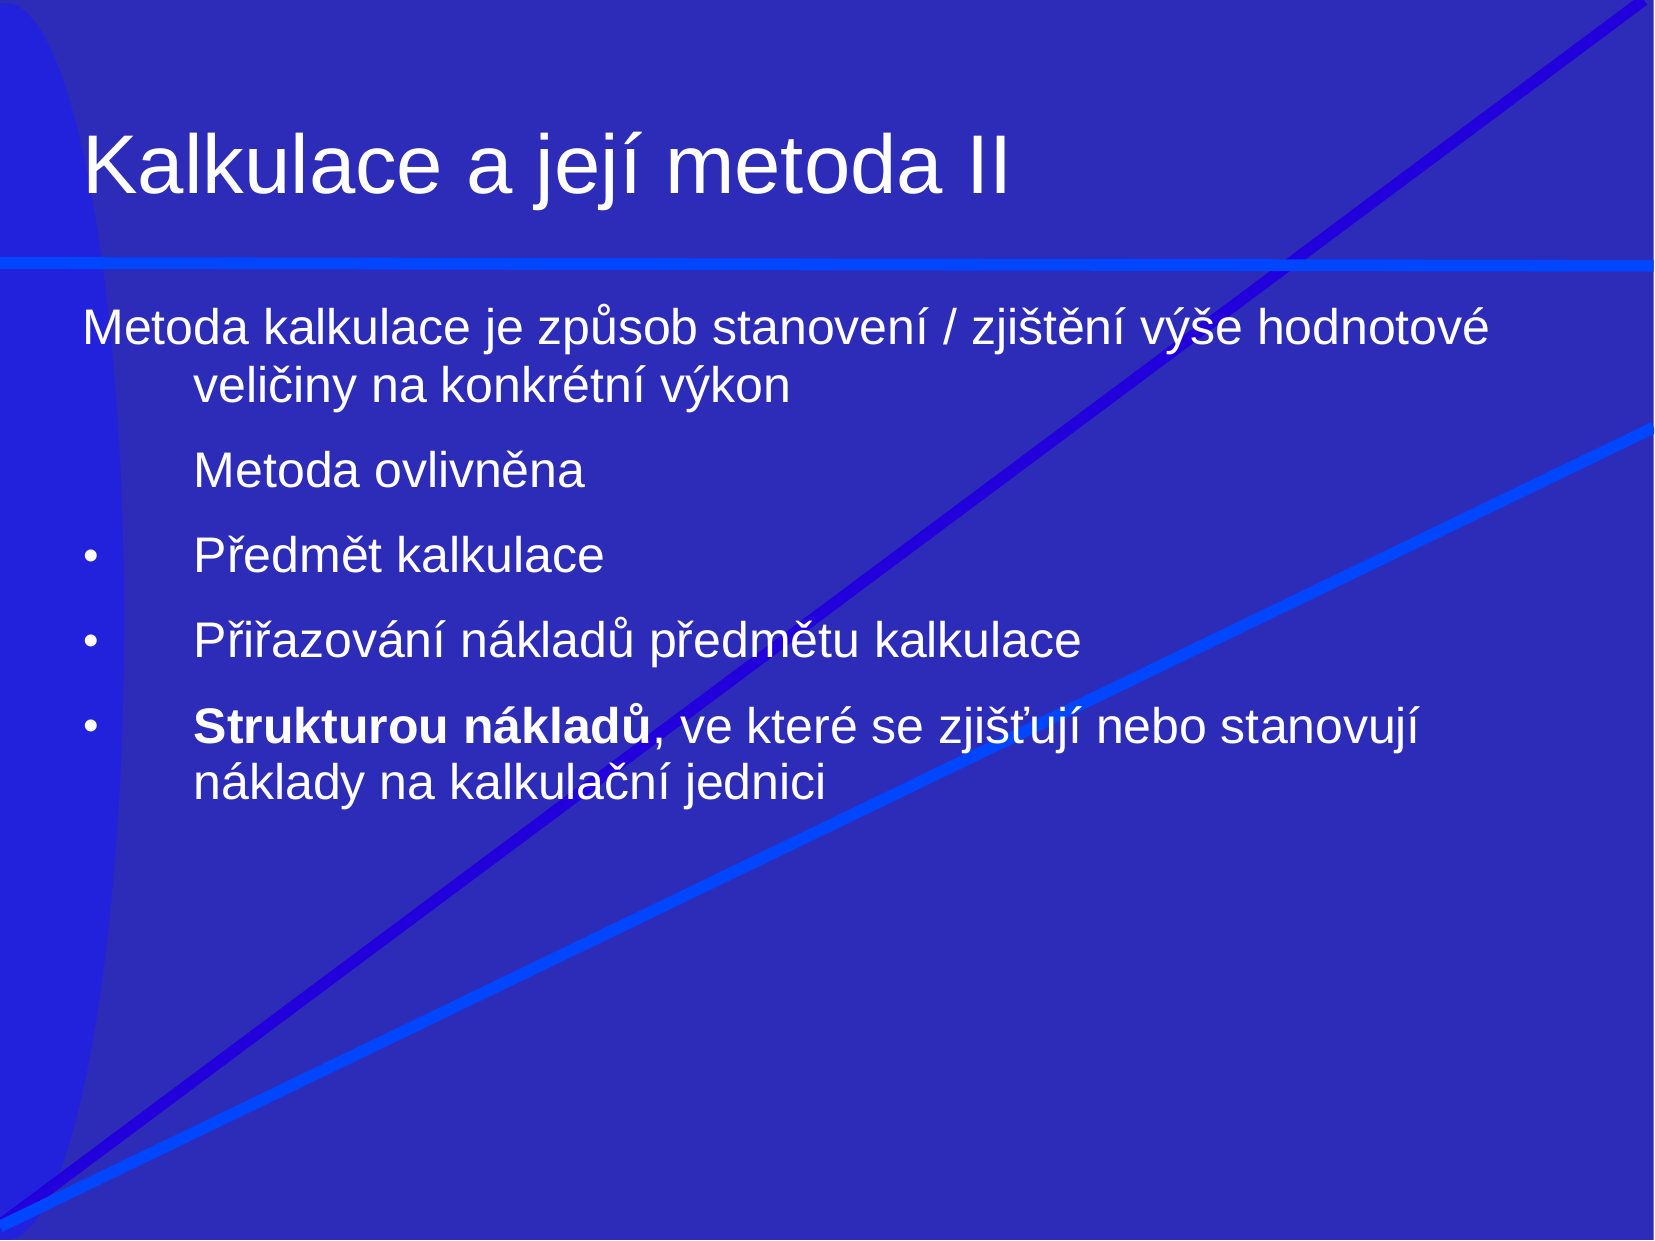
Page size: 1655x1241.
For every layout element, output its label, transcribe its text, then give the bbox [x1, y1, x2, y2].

text_box • • • [80, 522, 87, 753]
title Kalkulace a její metoda II [80, 69, 1574, 318]
list Předmět kalkulace Přiřazování nákladů předmětu kalkulace Strukturou nákladů, ve které se zjišťují nebo stanovují náklady na kalkulační jednici [87, 299, 1567, 1228]
text_box Metoda kalkulace je způsob stanovení / zjištění výše hodnotové veličiny na konkrétní výkon Metoda ovlivněna [80, 296, 1494, 498]
